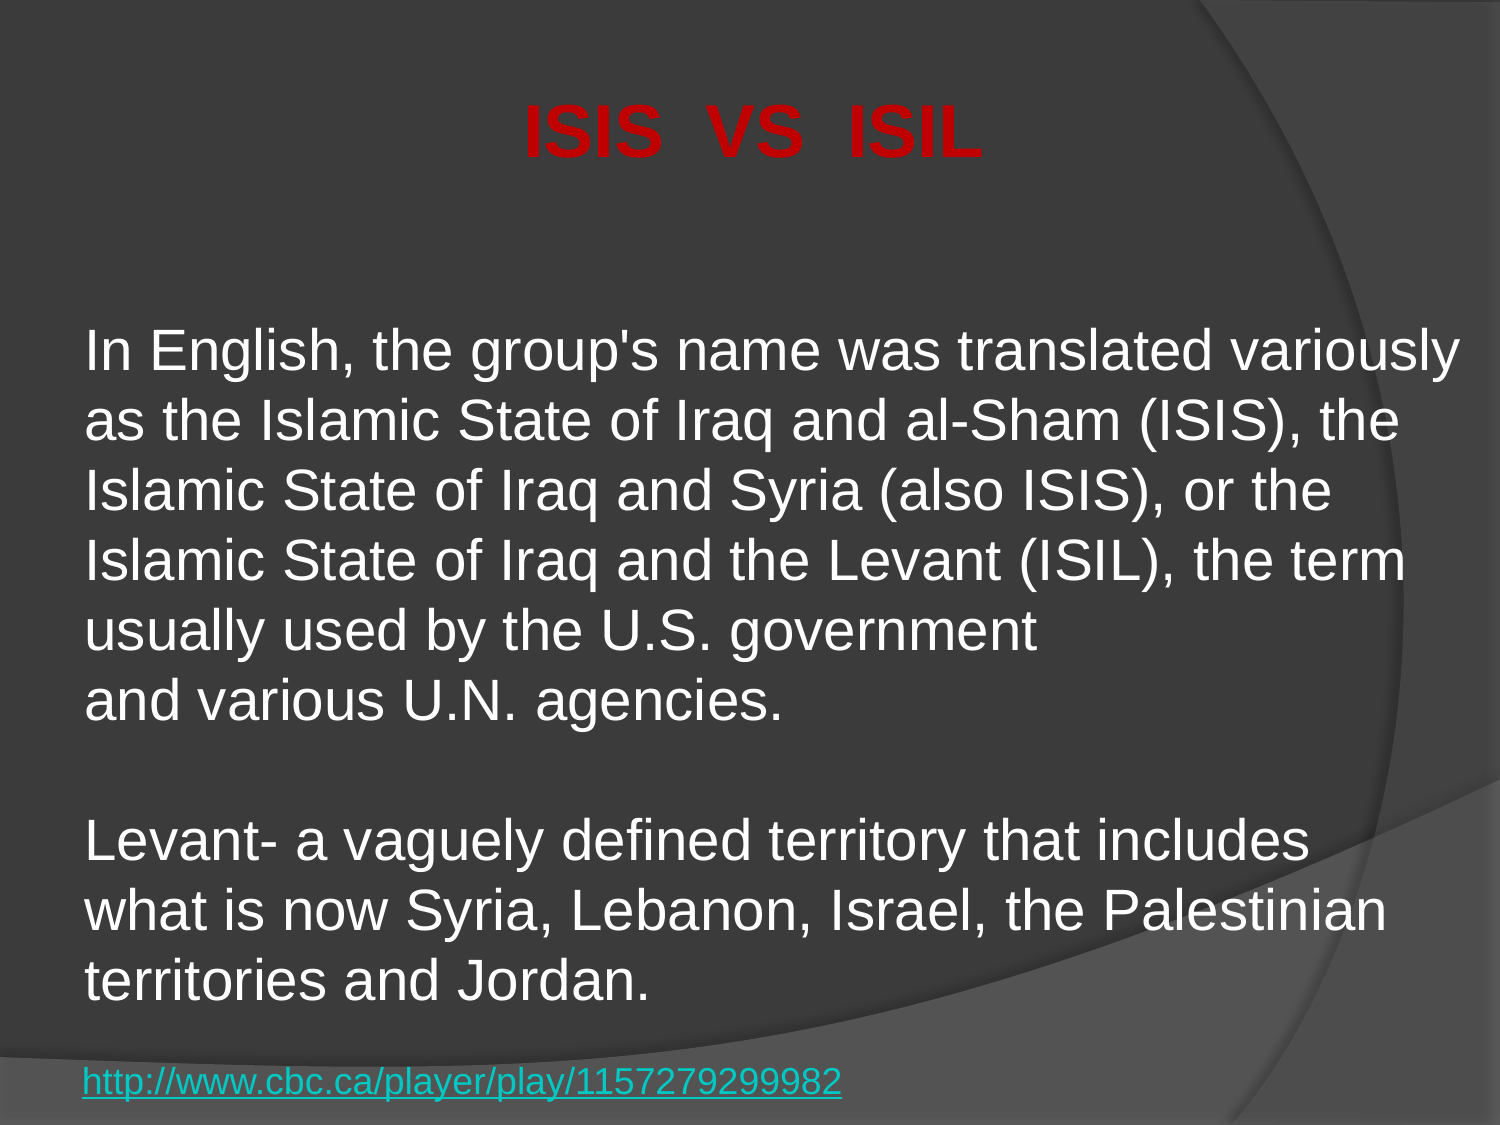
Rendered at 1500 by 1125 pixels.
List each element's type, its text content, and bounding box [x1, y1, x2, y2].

text_box http://www.cbc.ca/player/play/1157279299982 [67, 1049, 858, 1125]
text_box ISIS VS ISIL In English, the group's name was translated variously as the Islamic State of Iraq and al-Sham (ISIS), the Islamic State of Iraq and Syria (also ISIS), or the Islamic State of Iraq and the Levant (ISIL), the term usually used by the U.S. government and various U.N. agencies. Levant- a vaguely defined territory that includes what is now Syria, Lebanon, Israel, the Palestinian territories and Jordan. [69, 74, 1478, 1020]
